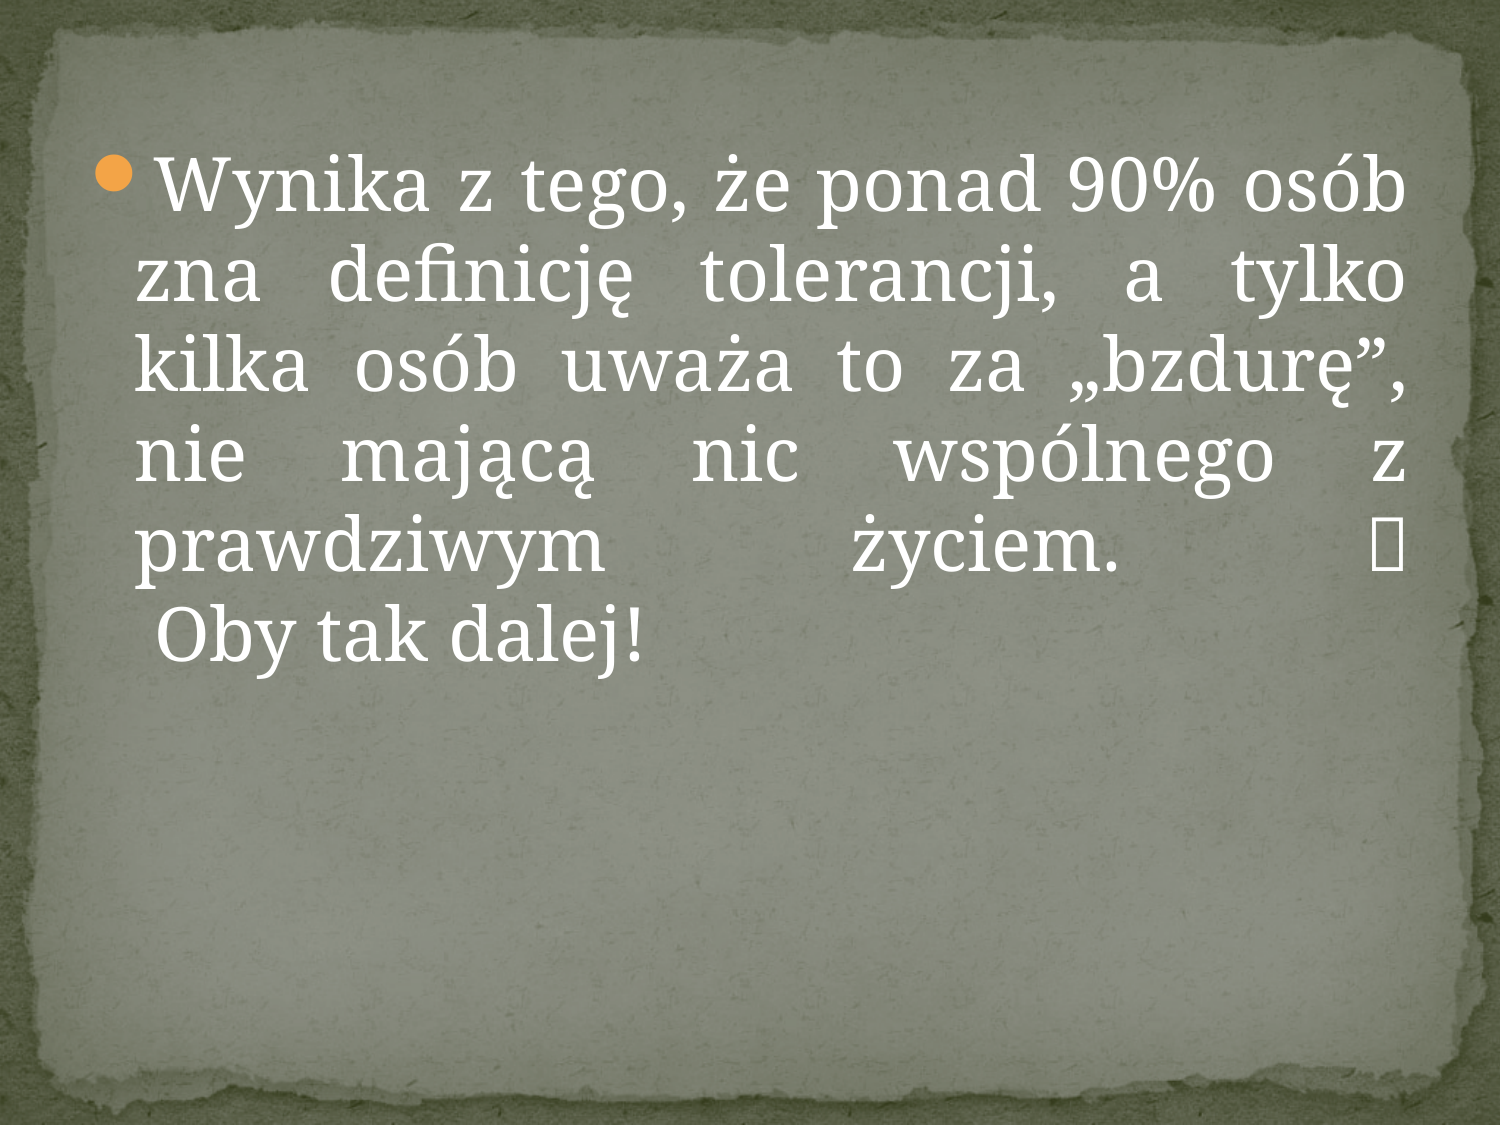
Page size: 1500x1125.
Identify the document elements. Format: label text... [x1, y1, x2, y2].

list Wynika z tego, że ponad 90% osób zna definicję tolerancji, a tylko kilka osób uważa to za „bzdurę”, nie mającą nic wspólnego z prawdziwym życiem.  Oby tak dalej! [74, 128, 1426, 1001]
